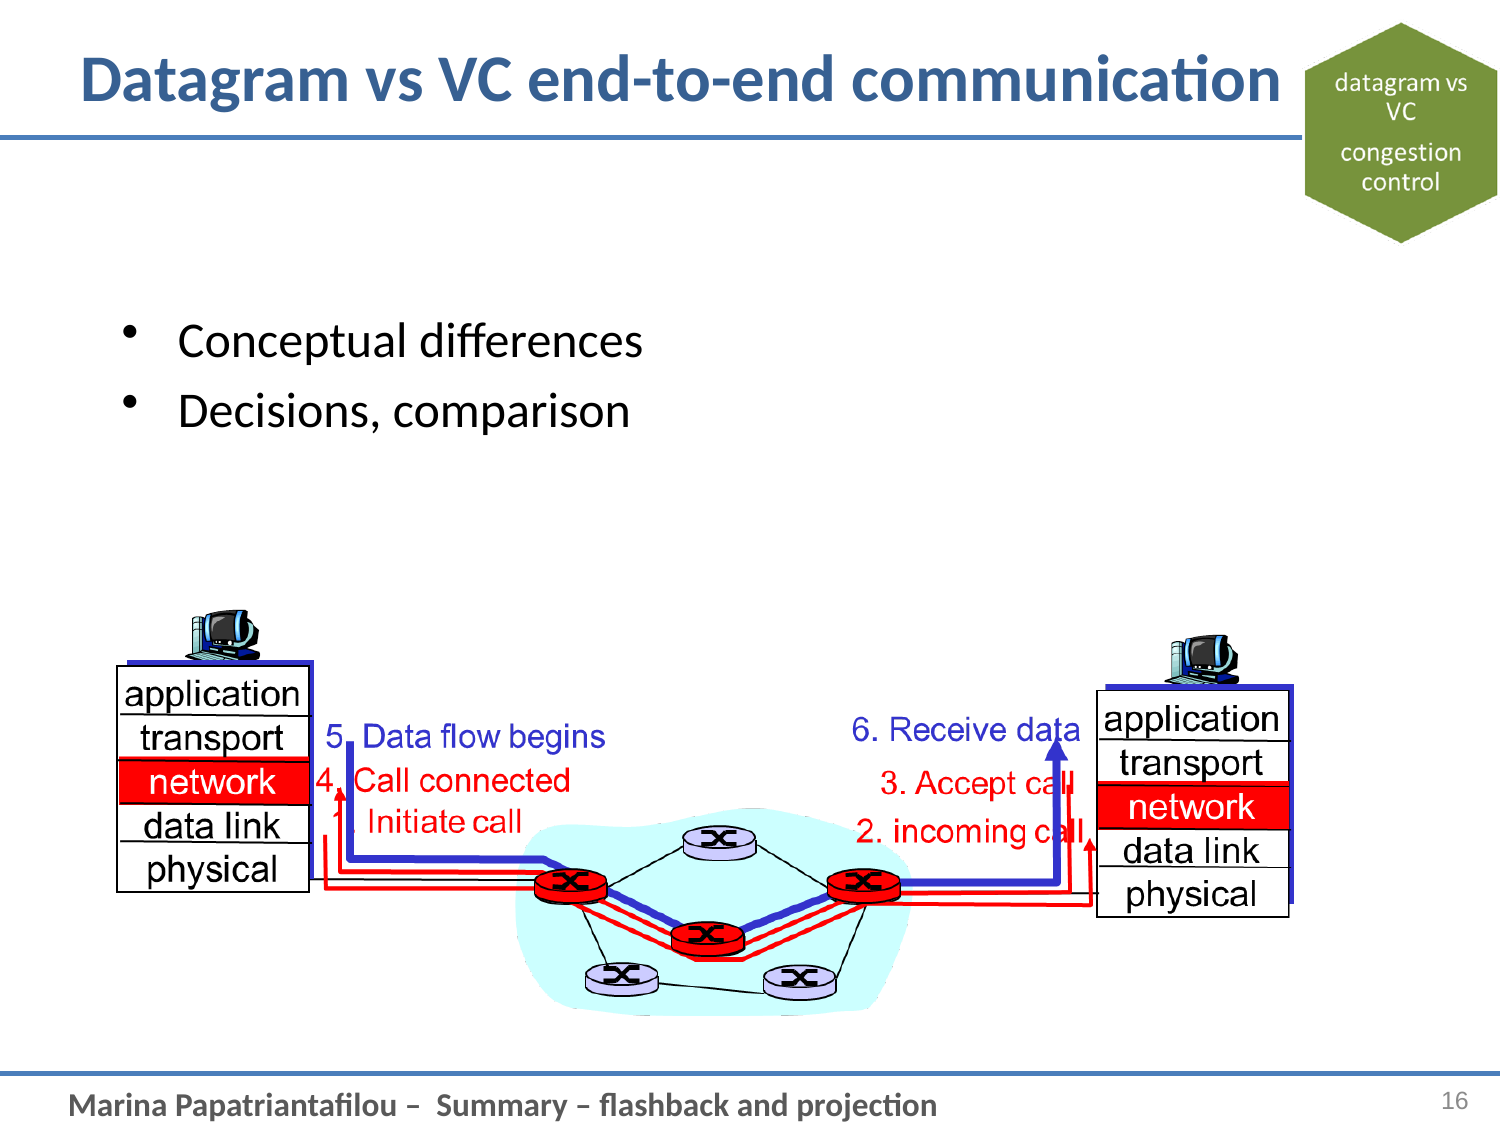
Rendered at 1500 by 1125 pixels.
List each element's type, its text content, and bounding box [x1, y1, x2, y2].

text_box Conceptual differences Decisions, comparison [106, 299, 1128, 480]
picture [99, 609, 1305, 1017]
picture [1302, 18, 1500, 246]
title Datagram vs VC end-to-end communication [64, 54, 1297, 95]
slide_number 16 [1364, 1069, 1484, 1125]
